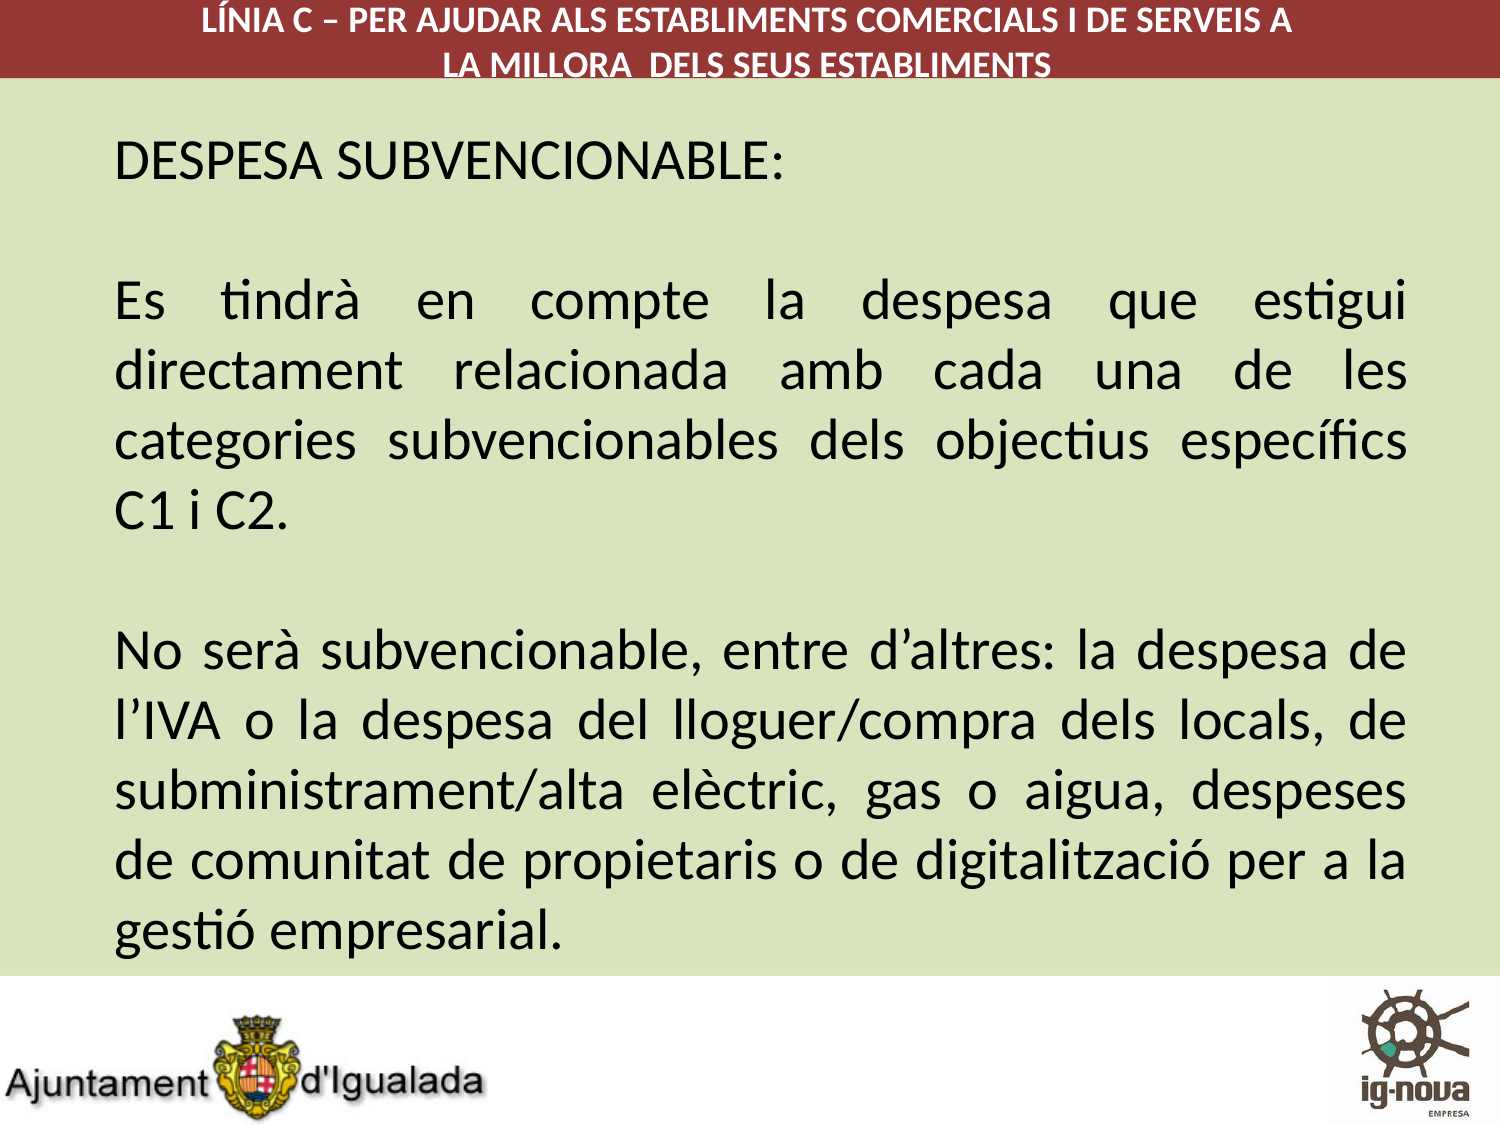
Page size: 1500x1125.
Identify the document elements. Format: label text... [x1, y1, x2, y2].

text_box [1427, 0, 1500, 80]
text_box DESPESA SUBVENCIONABLE: Es tindrà en compte la despesa que estigui directament relacionada amb cada una de les categories subvencionables dels objectius específics C1 i C2. No serà subvencionable, entre d’altres: la despesa de l’IVA o la despesa del lloguer/compra dels locals, de subministrament/alta elèctric, gas o aigua, despeses de comunitat de propietaris o de digitalització per a la gestió empresarial. [100, 113, 1424, 969]
list [41, 90, 1471, 965]
title LÍNIA C – PER AJUDAR ALS ESTABLIMENTS COMERCIALS I DE SERVEIS A LA MILLORA DELS SEUS ESTABLIMENTS [76, 0, 1427, 81]
picture [0, 1007, 488, 1125]
picture [1328, 976, 1500, 1125]
text_box [0, 974, 1500, 1125]
text_box [0, 0, 76, 80]
